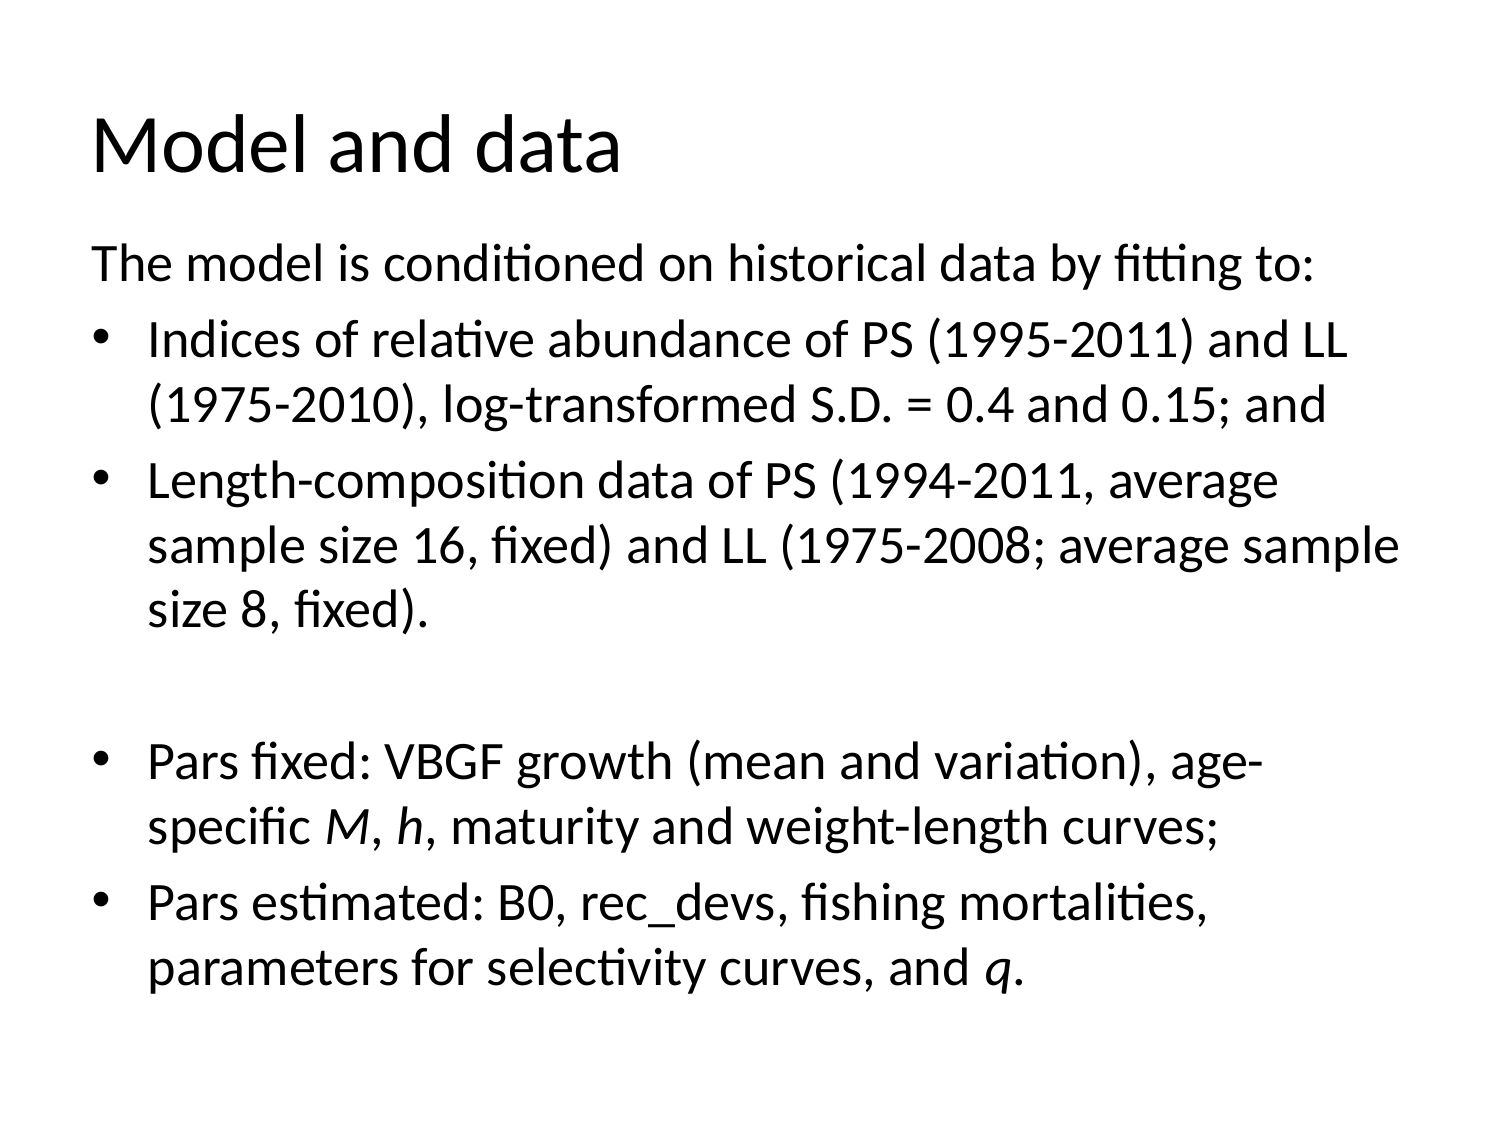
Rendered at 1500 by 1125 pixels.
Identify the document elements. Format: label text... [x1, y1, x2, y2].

list The model is conditioned on historical data by fitting to: Indices of relative abundance of PS (1995-2011) and LL (1975-2010), log-transformed S.D. = 0.4 and 0.15; and Length-composition data of PS (1994-2011, average sample size 16, fixed) and LL (1975-2008; average sample size 8, fixed). Pars fixed: VBGF growth (mean and variation), age-specific M, h, maturity and weight-length curves; Pars estimated: B0, rec_devs, fishing mortalities, parameters for selectivity curves, and q. [76, 219, 1427, 963]
title Model and data [75, 45, 1425, 233]
